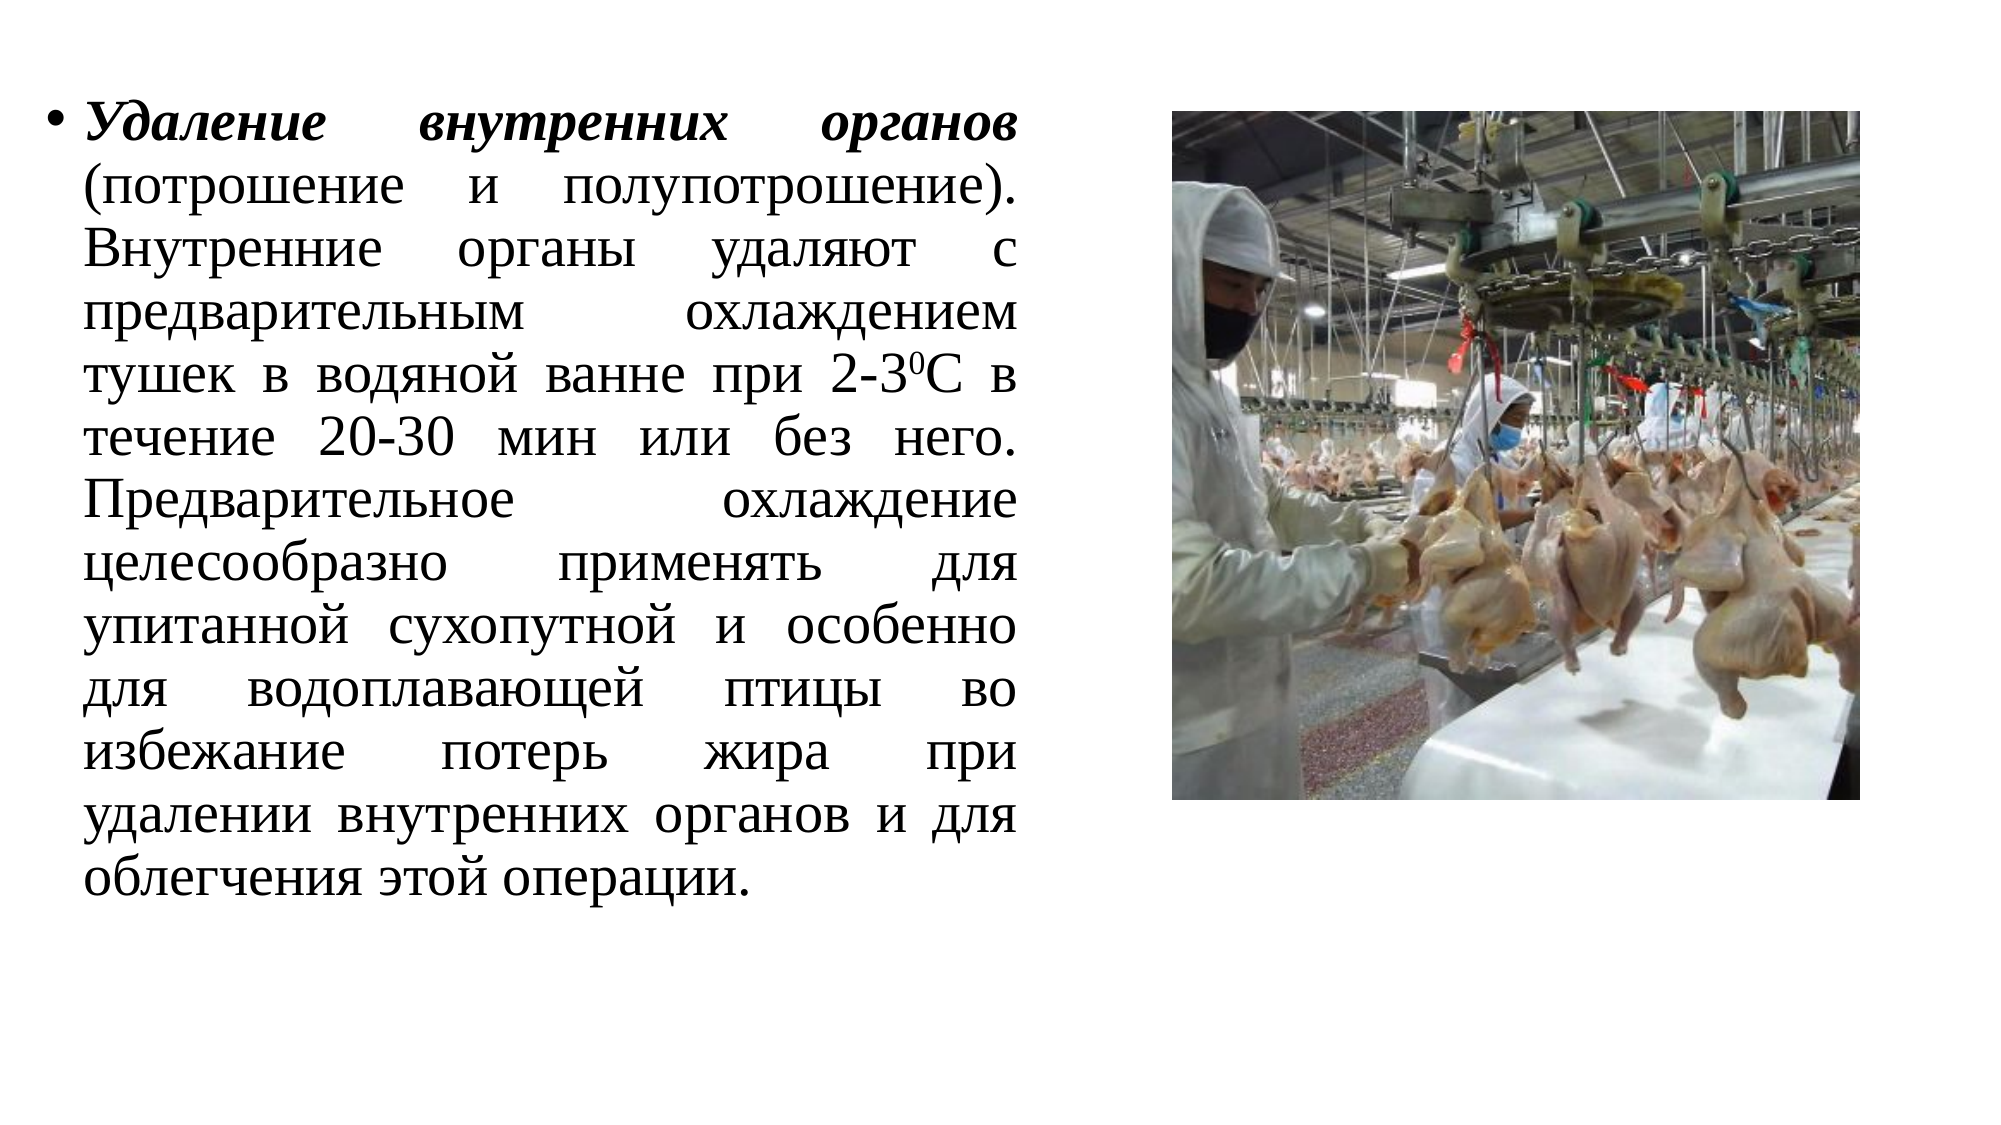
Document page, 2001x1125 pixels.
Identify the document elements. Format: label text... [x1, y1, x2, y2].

list Удаление внутренних органов (потрошение и полупотрошение). Внутренние органы удаляют с предварительным охлаждением тушек в водяной ванне при 2-30С в течение 20-30 мин или без него. Предварительное охлаждение целесообразно применять для упитанной сухопутной и особенно для водоплавающей птицы во избежание потерь жира при удалении внутренних органов и для облегчения этой операции. [30, 82, 1034, 989]
picture [1171, 111, 1860, 800]
